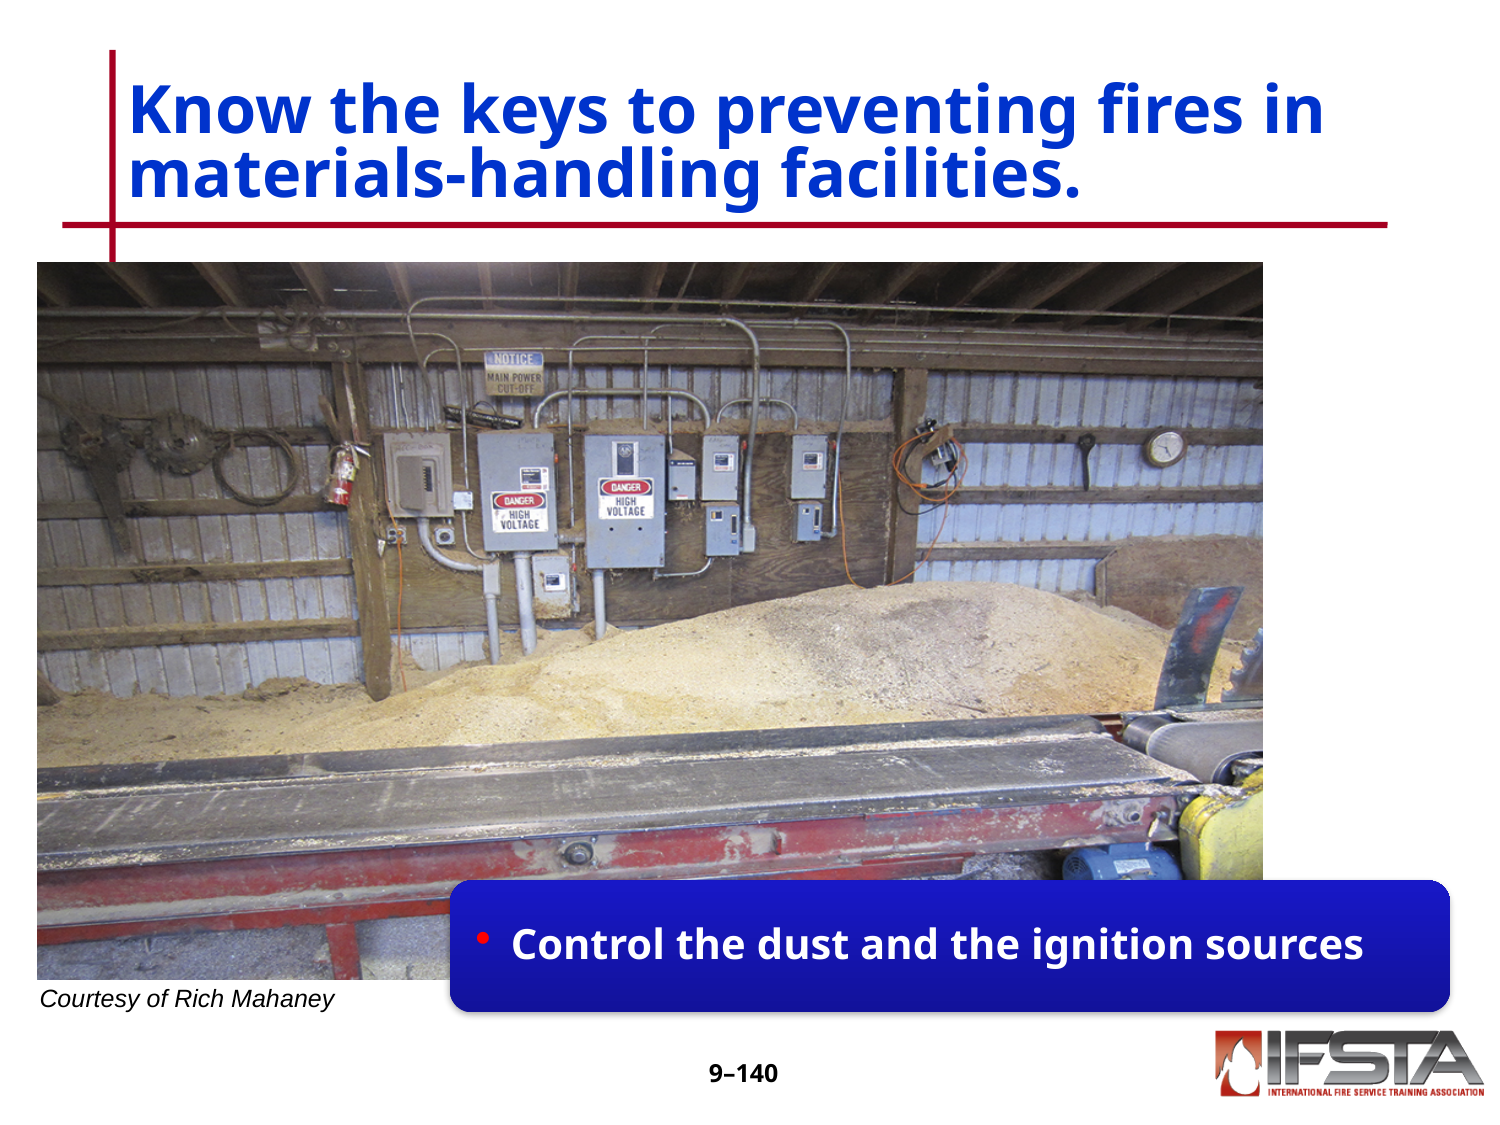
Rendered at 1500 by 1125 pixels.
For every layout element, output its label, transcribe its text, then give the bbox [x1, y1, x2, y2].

slide_number 9–139 [587, 1050, 900, 1125]
picture [1215, 1030, 1485, 1099]
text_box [449, 878, 1451, 1013]
text_box Courtesy of Rich Mahaney [24, 975, 449, 1020]
title Know the keys to preventing fires in materials-handling facilities. [112, 75, 1388, 225]
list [37, 262, 1263, 980]
